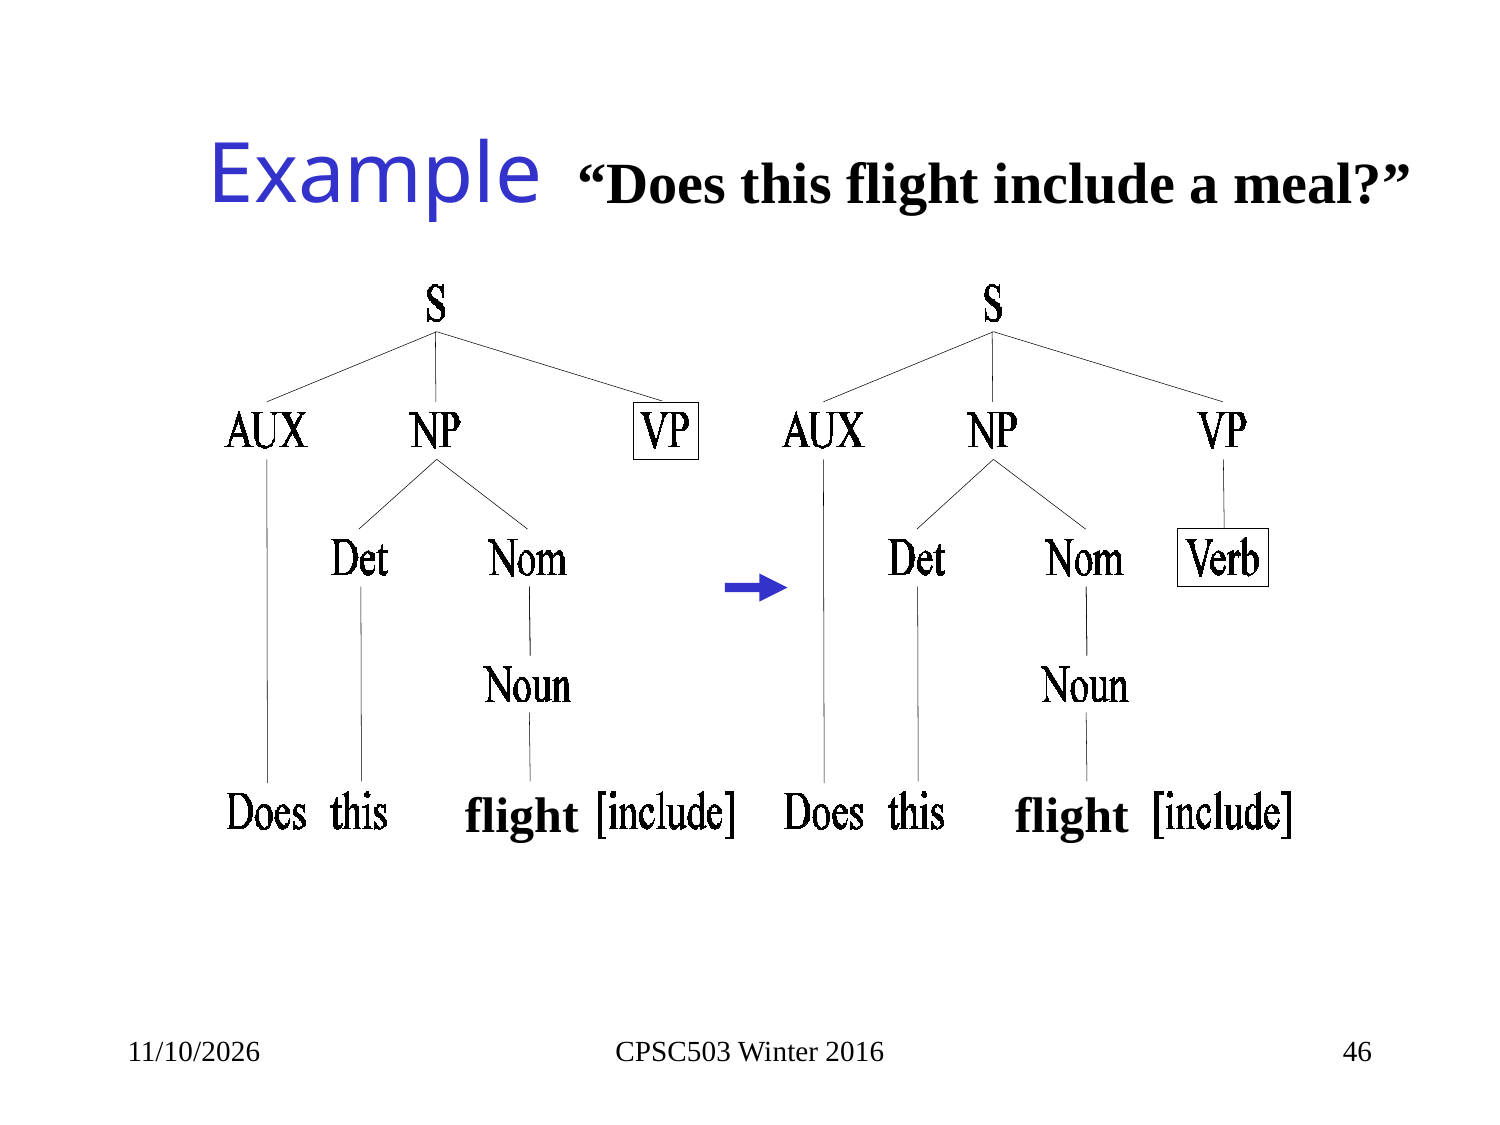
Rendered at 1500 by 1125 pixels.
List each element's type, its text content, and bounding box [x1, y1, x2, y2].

text_box [1225, 412, 1247, 447]
text_box [1281, 791, 1291, 839]
text_box [619, 804, 638, 829]
text_box [374, 804, 387, 830]
text_box [933, 544, 945, 576]
text_box [1176, 804, 1196, 829]
text_box [984, 284, 1002, 322]
text_box [931, 804, 944, 830]
text_box [1245, 791, 1263, 830]
text_box [1167, 791, 1173, 798]
text_box [656, 791, 667, 829]
footer CPSC503 Winter 2016 [512, 1024, 988, 1101]
text_box [598, 791, 606, 839]
text_box [1196, 804, 1211, 830]
text_box [251, 412, 279, 449]
text_box [536, 550, 567, 575]
text_box [836, 412, 865, 447]
text_box [888, 539, 916, 575]
text_box [1177, 528, 1268, 587]
text_box [552, 677, 571, 702]
text_box [921, 791, 927, 798]
text_box [609, 804, 618, 829]
text_box [610, 791, 616, 798]
text_box [782, 411, 810, 447]
text_box [632, 401, 699, 460]
text_box [639, 804, 655, 830]
text_box [1093, 550, 1124, 575]
text_box [1214, 791, 1223, 829]
text_box Example [87, 75, 663, 263]
text_box [917, 550, 933, 576]
text_box [1089, 677, 1110, 702]
text_box [687, 791, 707, 830]
text_box [224, 411, 254, 447]
text_box [724, 581, 788, 594]
text_box [997, 412, 1017, 447]
text_box flight [450, 774, 594, 850]
text_box [517, 550, 535, 576]
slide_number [112, 1024, 426, 1101]
text_box [967, 412, 997, 449]
text_box [1041, 666, 1070, 702]
text_box “Does this flight include a meal?” [562, 137, 1428, 223]
text_box [488, 539, 518, 577]
text_box [850, 804, 863, 830]
text_box [439, 412, 461, 447]
text_box [330, 797, 343, 830]
text_box [532, 677, 552, 702]
text_box [1070, 677, 1088, 702]
text_box [362, 804, 373, 829]
text_box [1154, 791, 1164, 839]
text_box flight [999, 774, 1144, 850]
text_box [812, 804, 830, 830]
text_box [1075, 550, 1093, 576]
text_box [920, 804, 929, 829]
text_box [1045, 539, 1074, 577]
text_box [1224, 805, 1243, 830]
text_box [293, 804, 306, 830]
text_box [666, 805, 687, 830]
text_box [707, 804, 722, 830]
text_box [360, 550, 375, 576]
text_box [483, 666, 512, 702]
text_box [331, 539, 359, 575]
text_box [376, 544, 388, 576]
text_box [227, 793, 253, 829]
text_box [832, 804, 848, 830]
text_box [409, 412, 439, 449]
text_box [1166, 804, 1175, 829]
slide_number 46 [1074, 1024, 1388, 1101]
text_box [809, 412, 836, 449]
text_box [254, 804, 273, 830]
text_box [899, 791, 920, 829]
text_box [513, 677, 531, 702]
text_box [427, 284, 445, 322]
text_box [725, 791, 734, 839]
text_box [784, 793, 810, 829]
text_box [1197, 412, 1225, 449]
text_box [888, 797, 900, 830]
text_box [364, 791, 371, 798]
text_box [342, 791, 361, 829]
text_box [274, 804, 290, 830]
text_box [1109, 677, 1129, 702]
text_box [1264, 804, 1280, 830]
text_box [279, 412, 308, 447]
